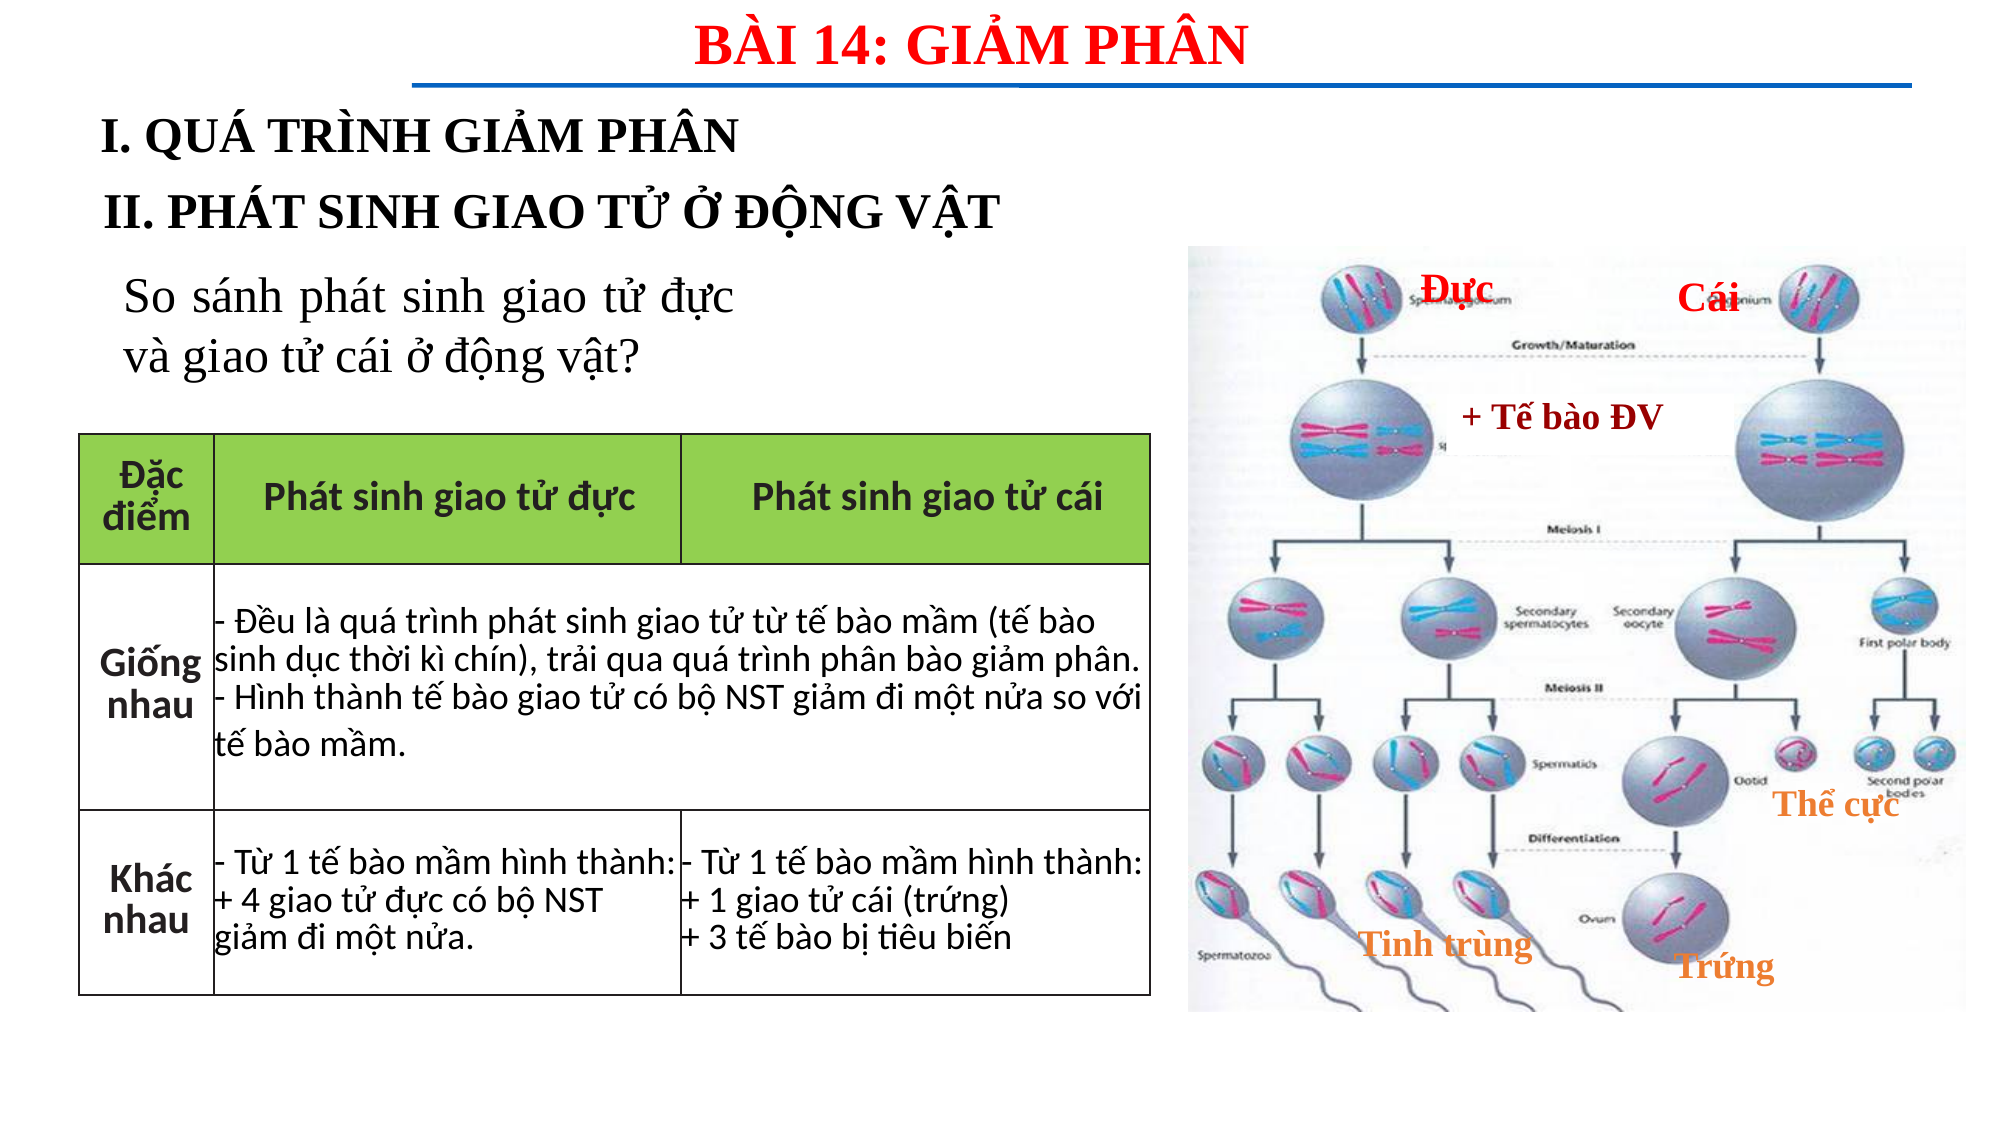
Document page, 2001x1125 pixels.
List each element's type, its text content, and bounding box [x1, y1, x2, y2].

table_header Phát sinh giao tử đực [215, 435, 680, 563]
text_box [1188, 246, 2000, 1019]
table_cell - Đều là quá trình phát sinh giao tử từ tế bào mầm (tế bào sinh dục thời kì chín), trải qua quá trình phân bào giảm phân. - Hình thành tế bào giao tử có bộ NST giảm đi một nửa so với tế bào mầm. [215, 565, 1149, 809]
table_header Phát sinh giao tử cái [682, 435, 1149, 563]
text_box BÀI 14: GIẢM PHÂN [209, 0, 1735, 84]
table_cell - Từ 1 tế bào mầm hình thành: + 4 giao tử đực có bộ NST giảm đi một nửa. [215, 811, 680, 994]
table_cell Giống nhau [80, 565, 213, 809]
text_box II. PHÁT SINH GIAO TỬ Ở ĐỘNG VẬT [88, 171, 1017, 246]
table_cell - Từ 1 tế bào mầm hình thành: + 1 giao tử cái (trứng) + 3 tế bào bị tiêu biến [682, 811, 1149, 994]
table_header Đặc điểm [80, 435, 213, 563]
text_box I. QUÁ TRÌNH GIẢM PHÂN [73, 95, 839, 171]
table_cell Khác nhau [80, 811, 213, 994]
text_box So sánh phát sinh giao tử đực và giao tử cái ở động vật? [108, 255, 751, 390]
